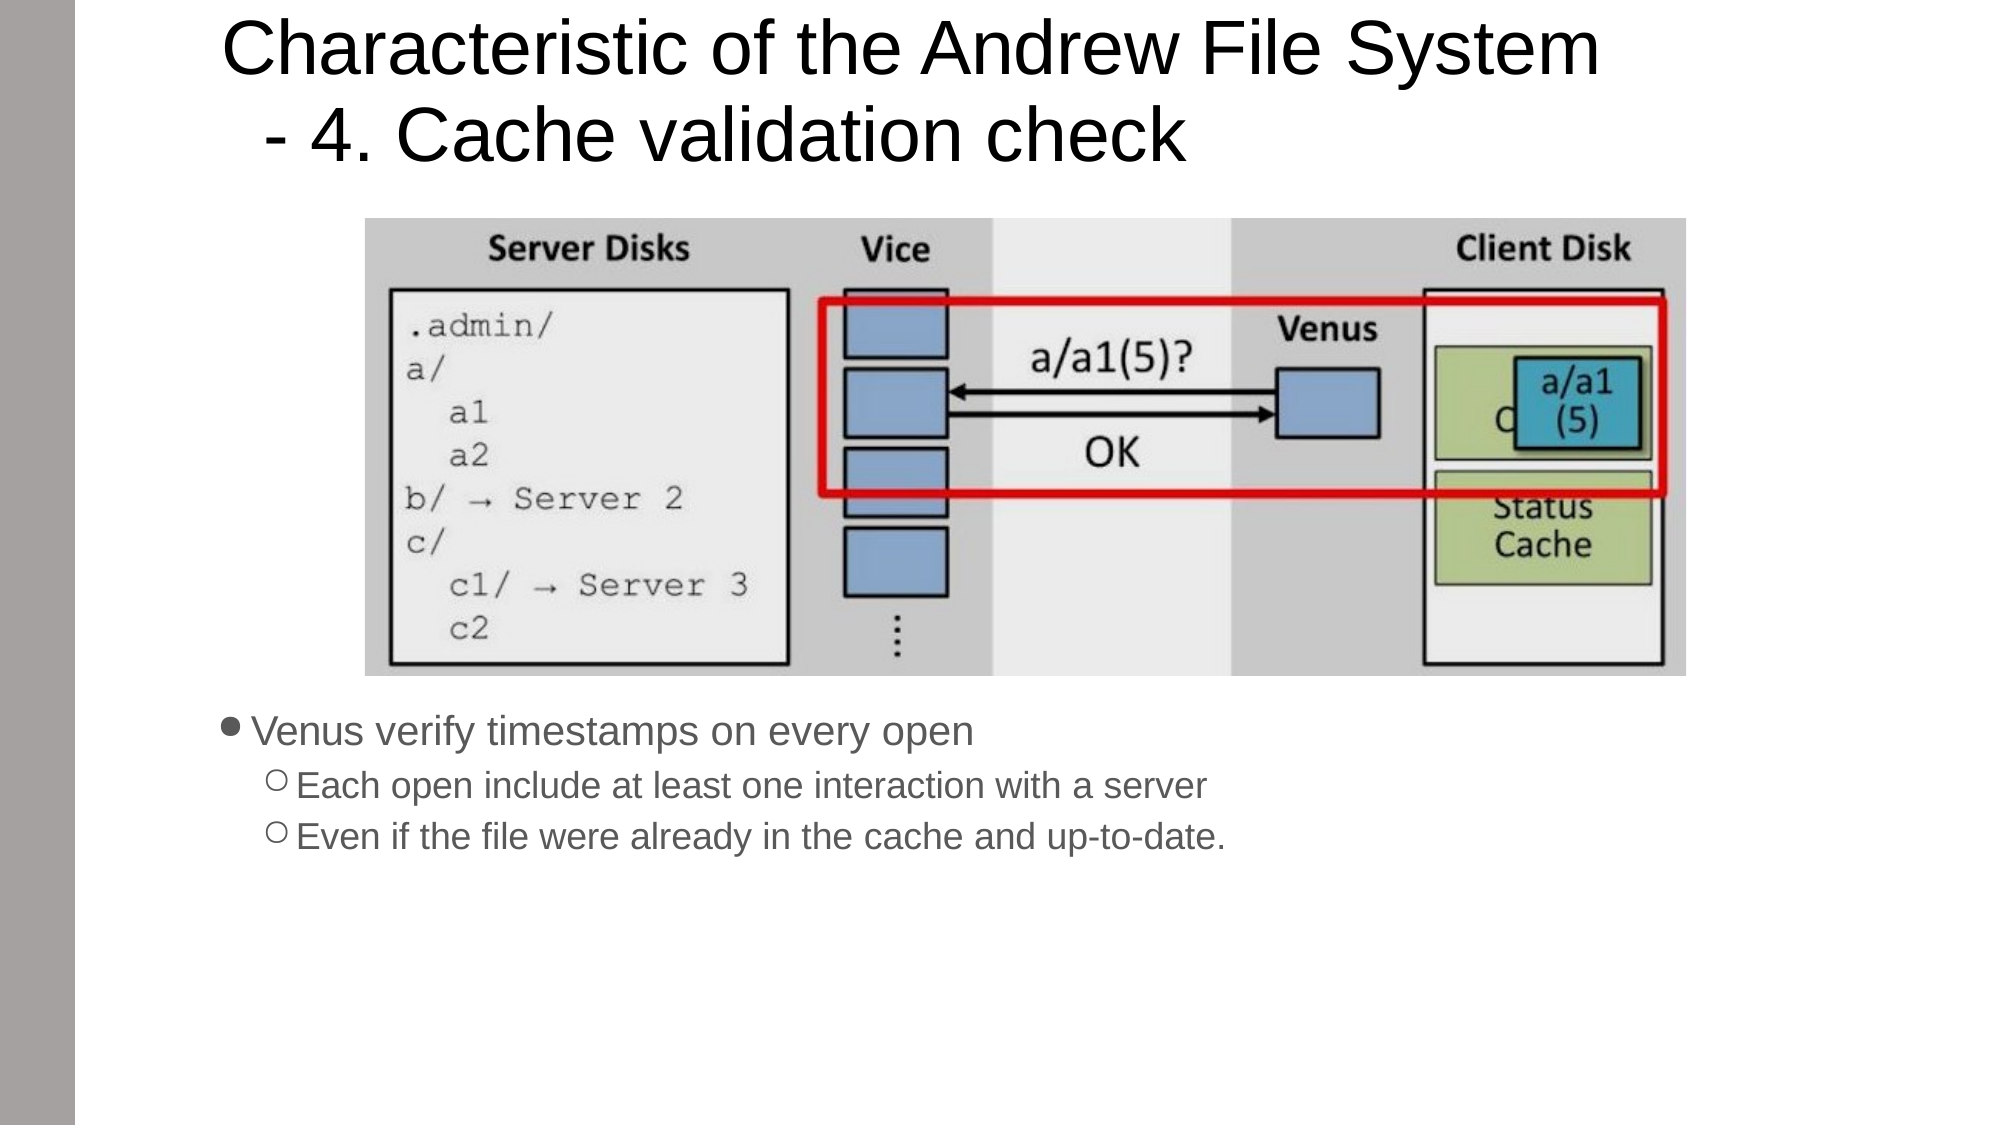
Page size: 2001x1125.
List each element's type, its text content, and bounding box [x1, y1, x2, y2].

text_box Venus verify timestamps on every open Each open include at least one interaction with a server Even if the file were already in the cache and up-to-date. [215, 693, 1235, 858]
title Characteristic of the Andrew File System - 4. Cache validation check [218, 0, 1609, 190]
text_box [364, 218, 1687, 676]
